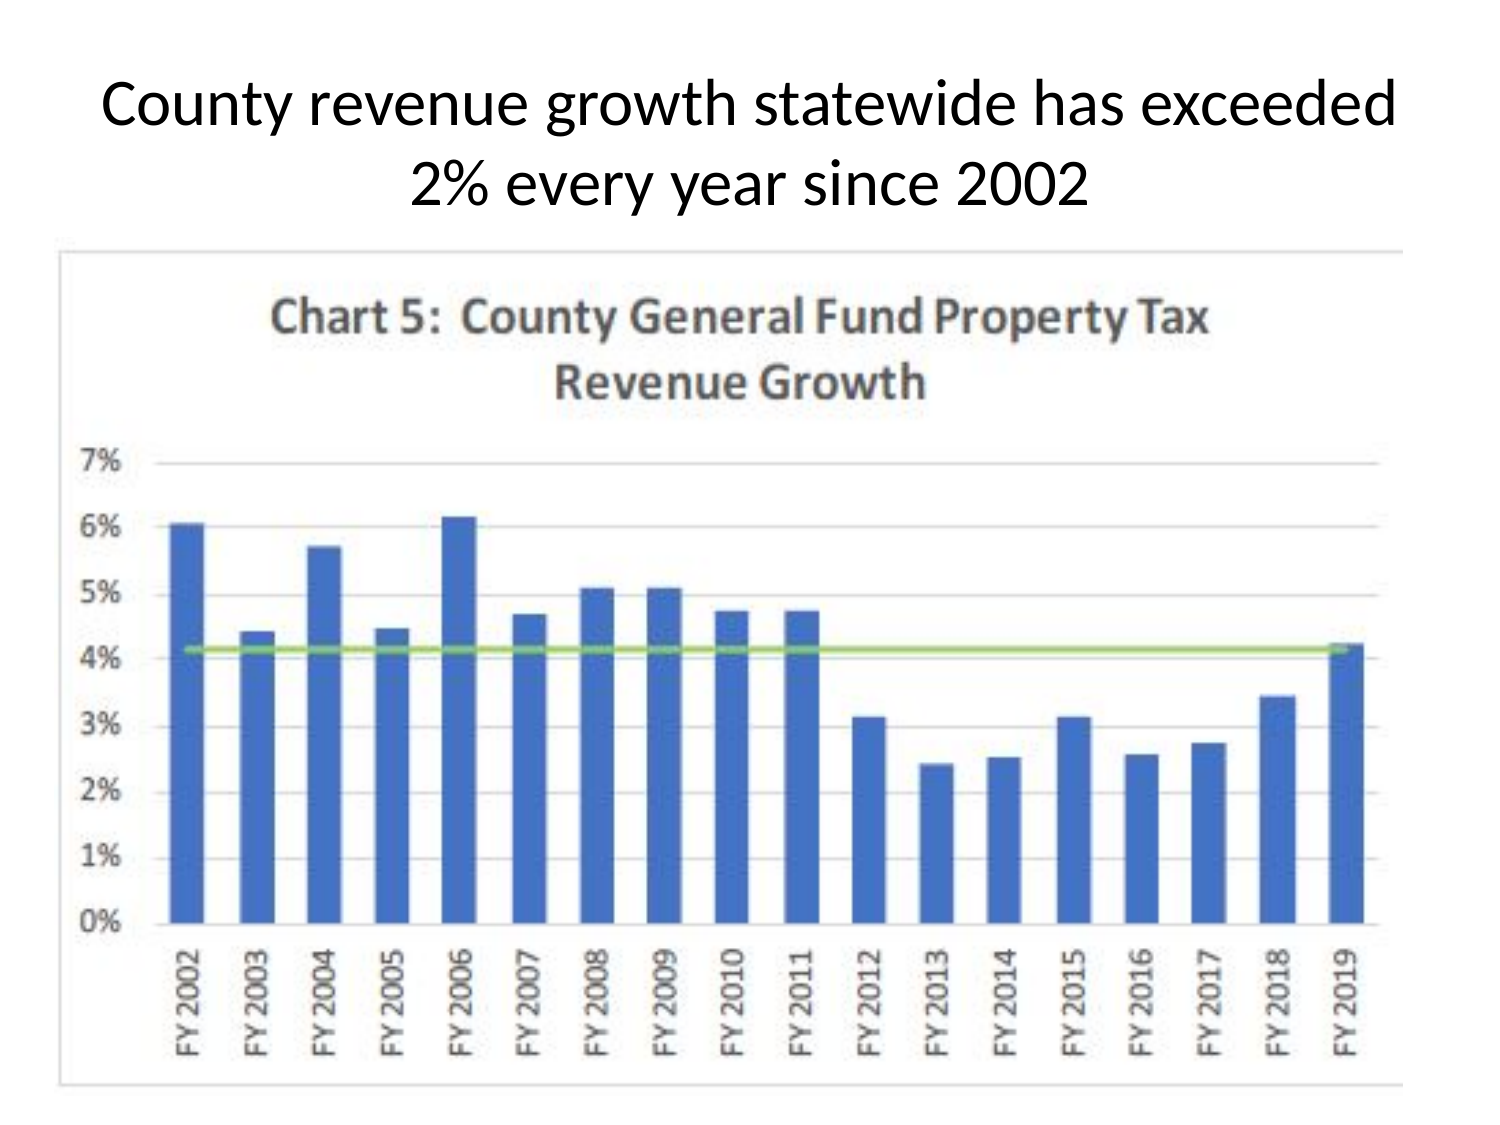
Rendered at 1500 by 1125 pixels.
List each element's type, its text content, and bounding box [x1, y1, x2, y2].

picture [54, 237, 1404, 1096]
title County revenue growth statewide has exceeded 2% every year since 2002 [75, 45, 1425, 233]
